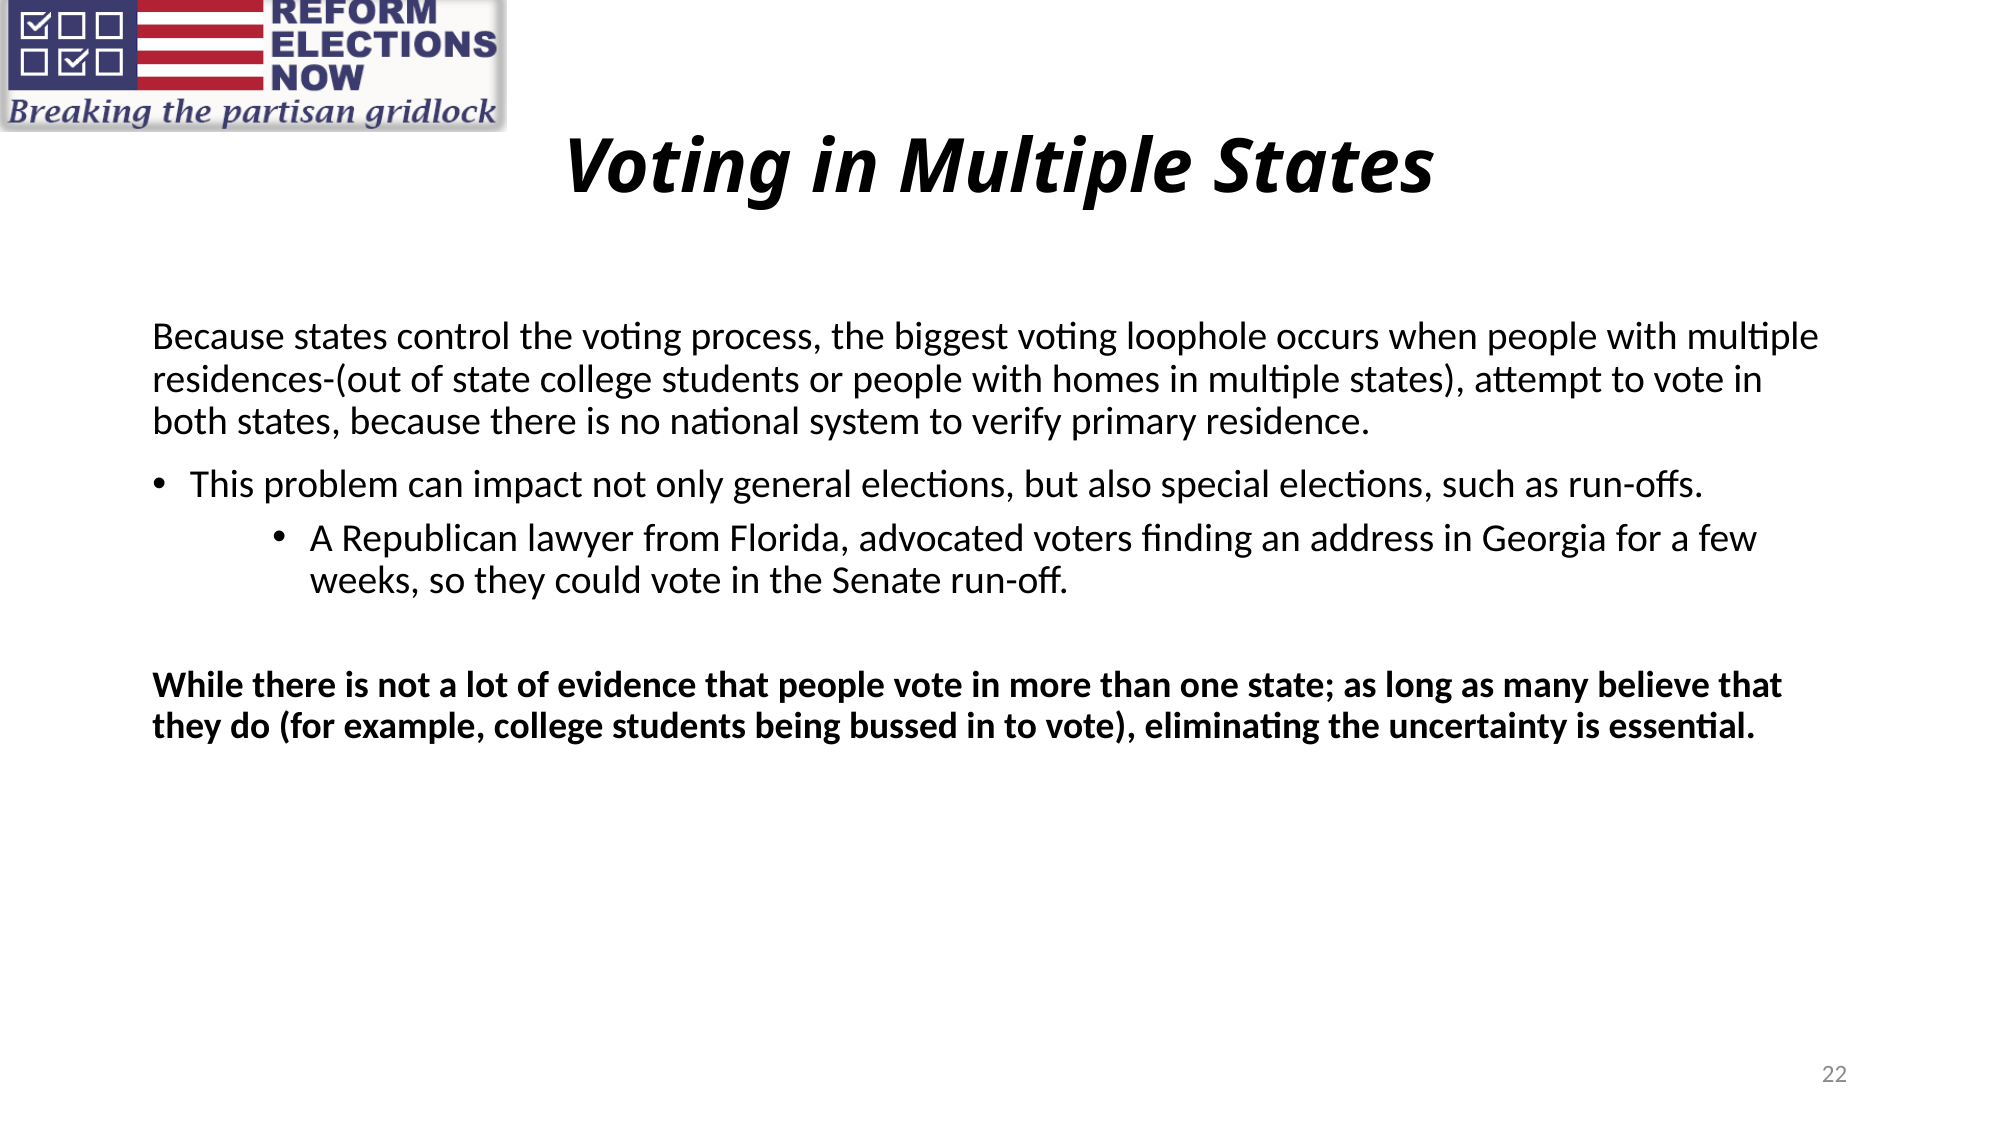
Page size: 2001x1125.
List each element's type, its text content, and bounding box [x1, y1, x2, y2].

slide_number 22 [1412, 1042, 1863, 1103]
list Because states control the voting process, the biggest voting loophole occurs when people with multiple residences-(out of state college students or people with homes in multiple states), attempt to vote in both states, because there is no national system to verify primary residence. This problem can impact not only general elections, but also special elections, such as run-offs. A Republican lawyer from Florida, advocated voters finding an address in Georgia for a few weeks, so they could vote in the Senate run-off. While there is not a lot of evidence that people vote in more than one state; as long as many believe that they do (for example, college students being bussed in to vote), eliminating the uncertainty is essential. [137, 307, 1863, 1022]
picture [0, 0, 507, 132]
title Voting in Multiple States [137, 59, 1863, 278]
